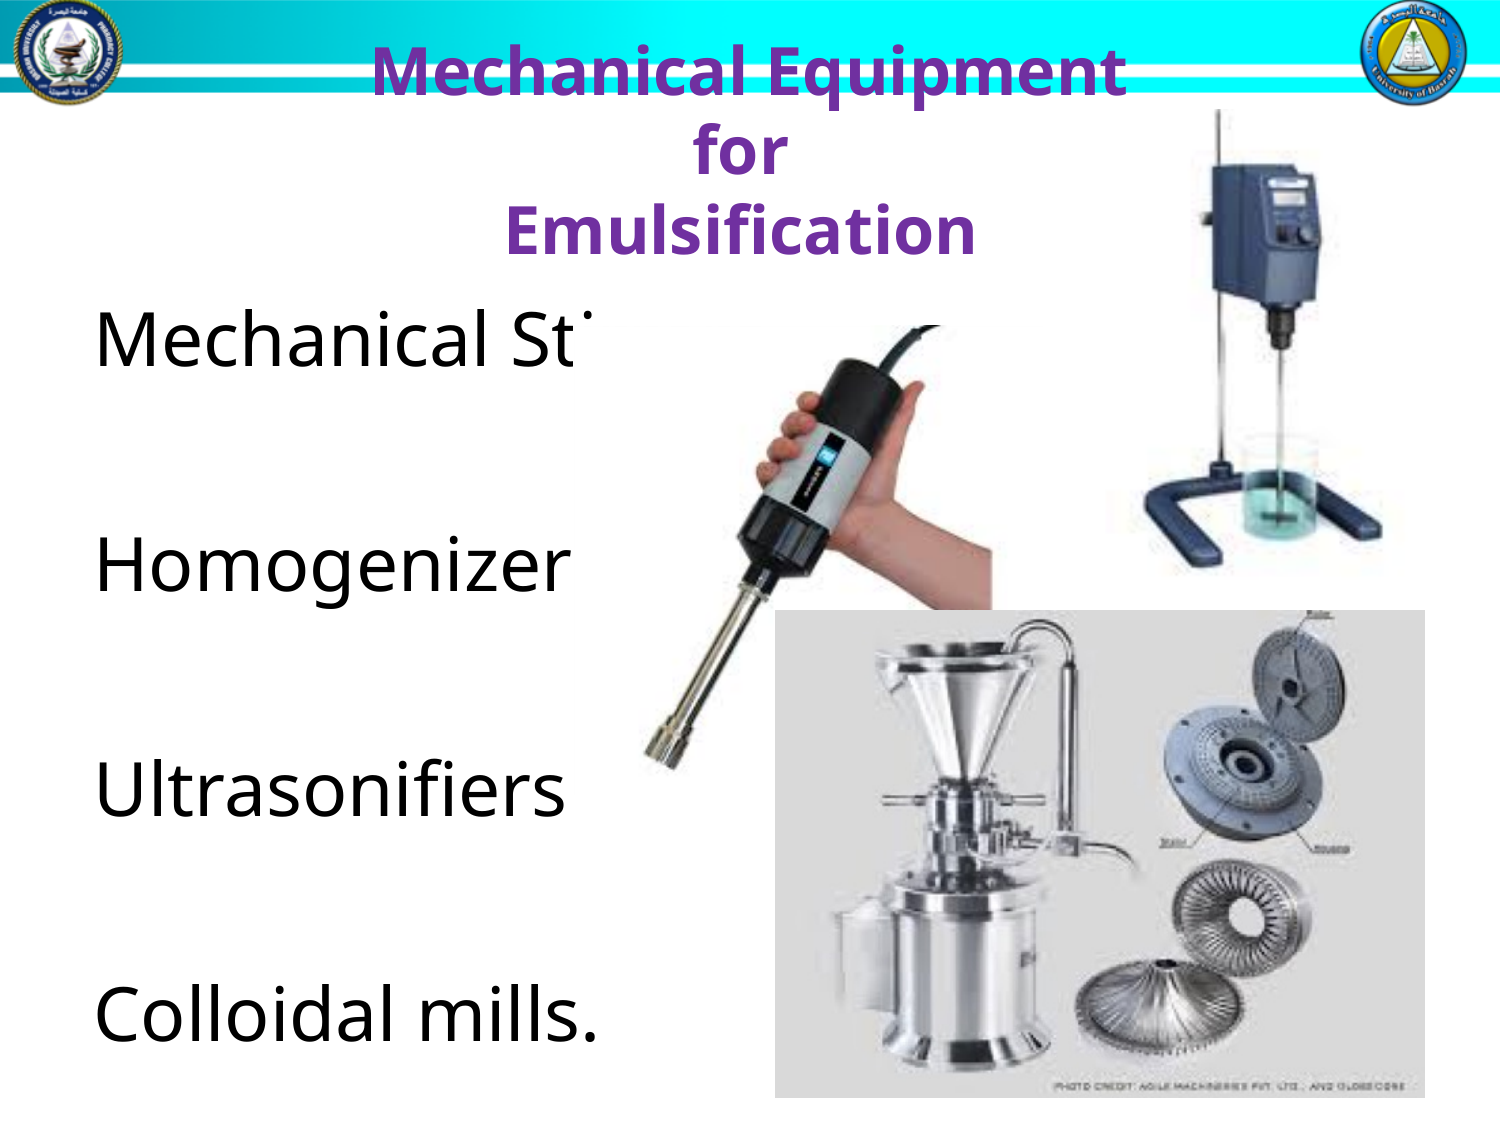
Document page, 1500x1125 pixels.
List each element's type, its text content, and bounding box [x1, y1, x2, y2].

text_box Mechanical Stirrers Homogenizers Ultrasonifiers Colloidal mills. [78, 148, 783, 1064]
picture [0, 0, 1500, 1098]
text_box Mechanical Equipment for Emulsification [291, 20, 1190, 276]
